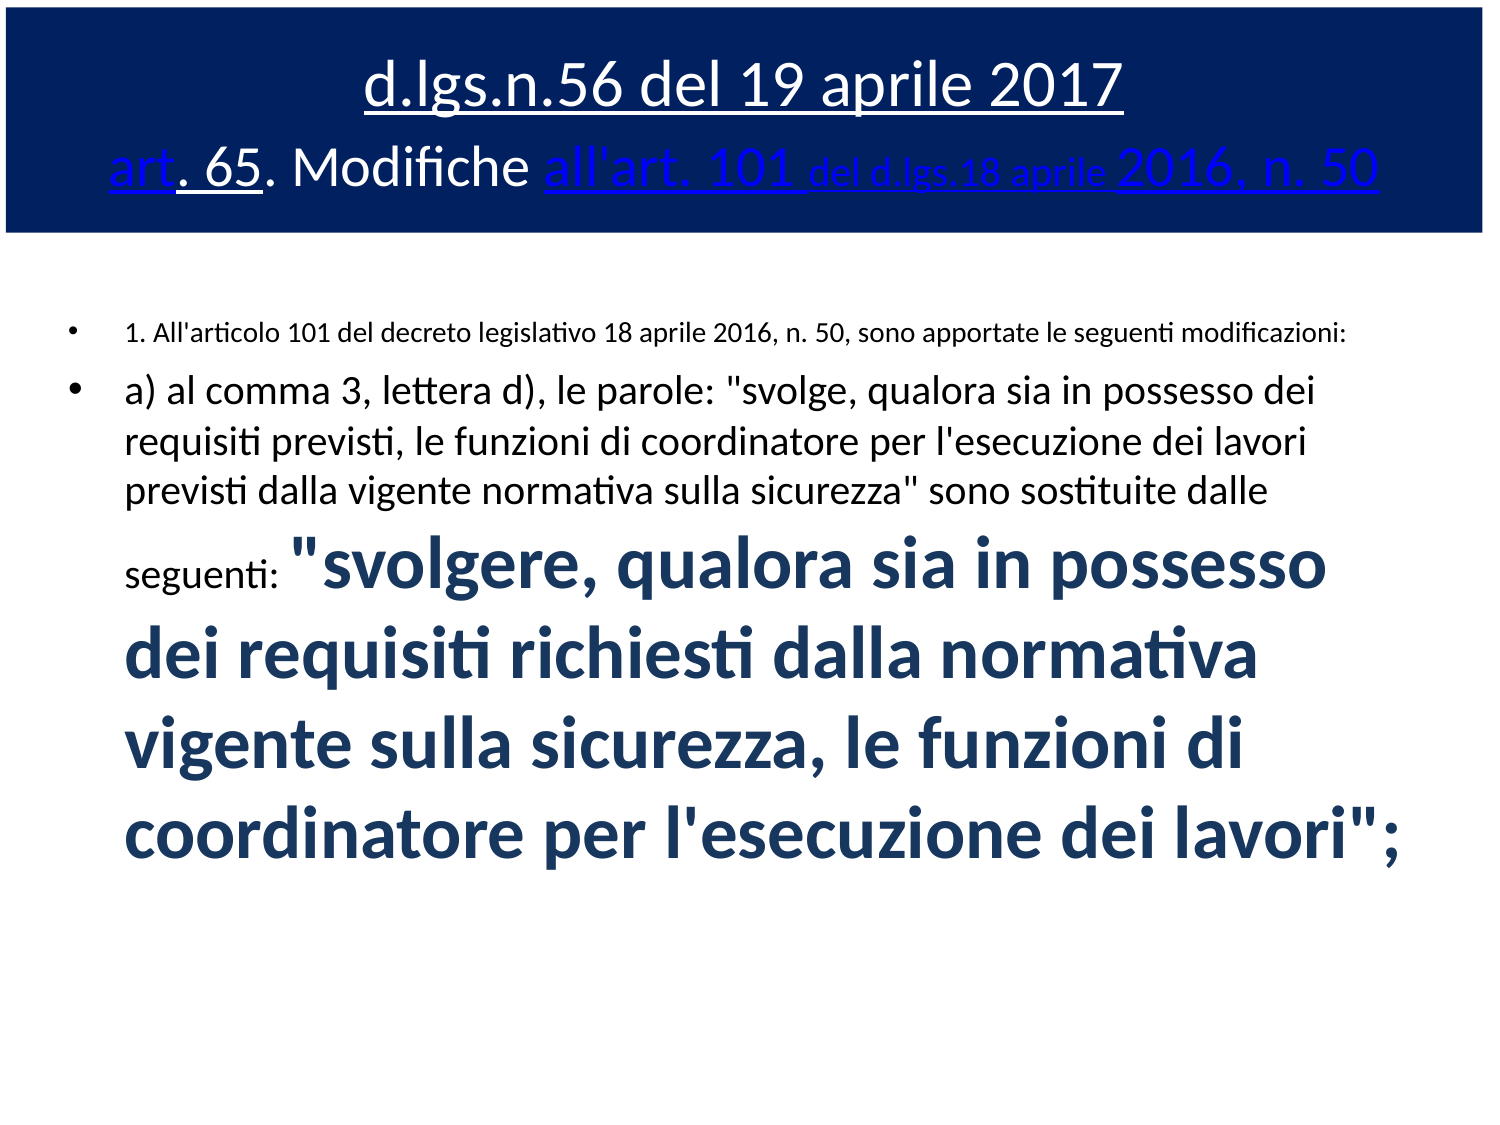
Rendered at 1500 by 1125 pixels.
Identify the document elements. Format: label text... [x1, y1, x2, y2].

title d.lgs.n.56 del 19 aprile 2017 art. 65. Modifiche all'art. 101 del d.lgs.18 aprile 2016, n. 50 [5, 7, 1483, 233]
list 1. All'articolo 101 del decreto legislativo 18 aprile 2016, n. 50, sono apportate le seguenti modificazioni: a) al comma 3, lettera d), le parole: "svolge, qualora sia in possesso dei requisiti previsti, le funzioni di coordinatore per l'esecuzione dei lavori previsti dalla vigente normativa sulla sicurezza" sono sostituite dalle seguenti: "svolgere, qualora sia in possesso dei requisiti richiesti dalla normativa vigente sulla sicurezza, le funzioni di coordinatore per l'esecuzione dei lavori"; [53, 219, 1449, 1041]
